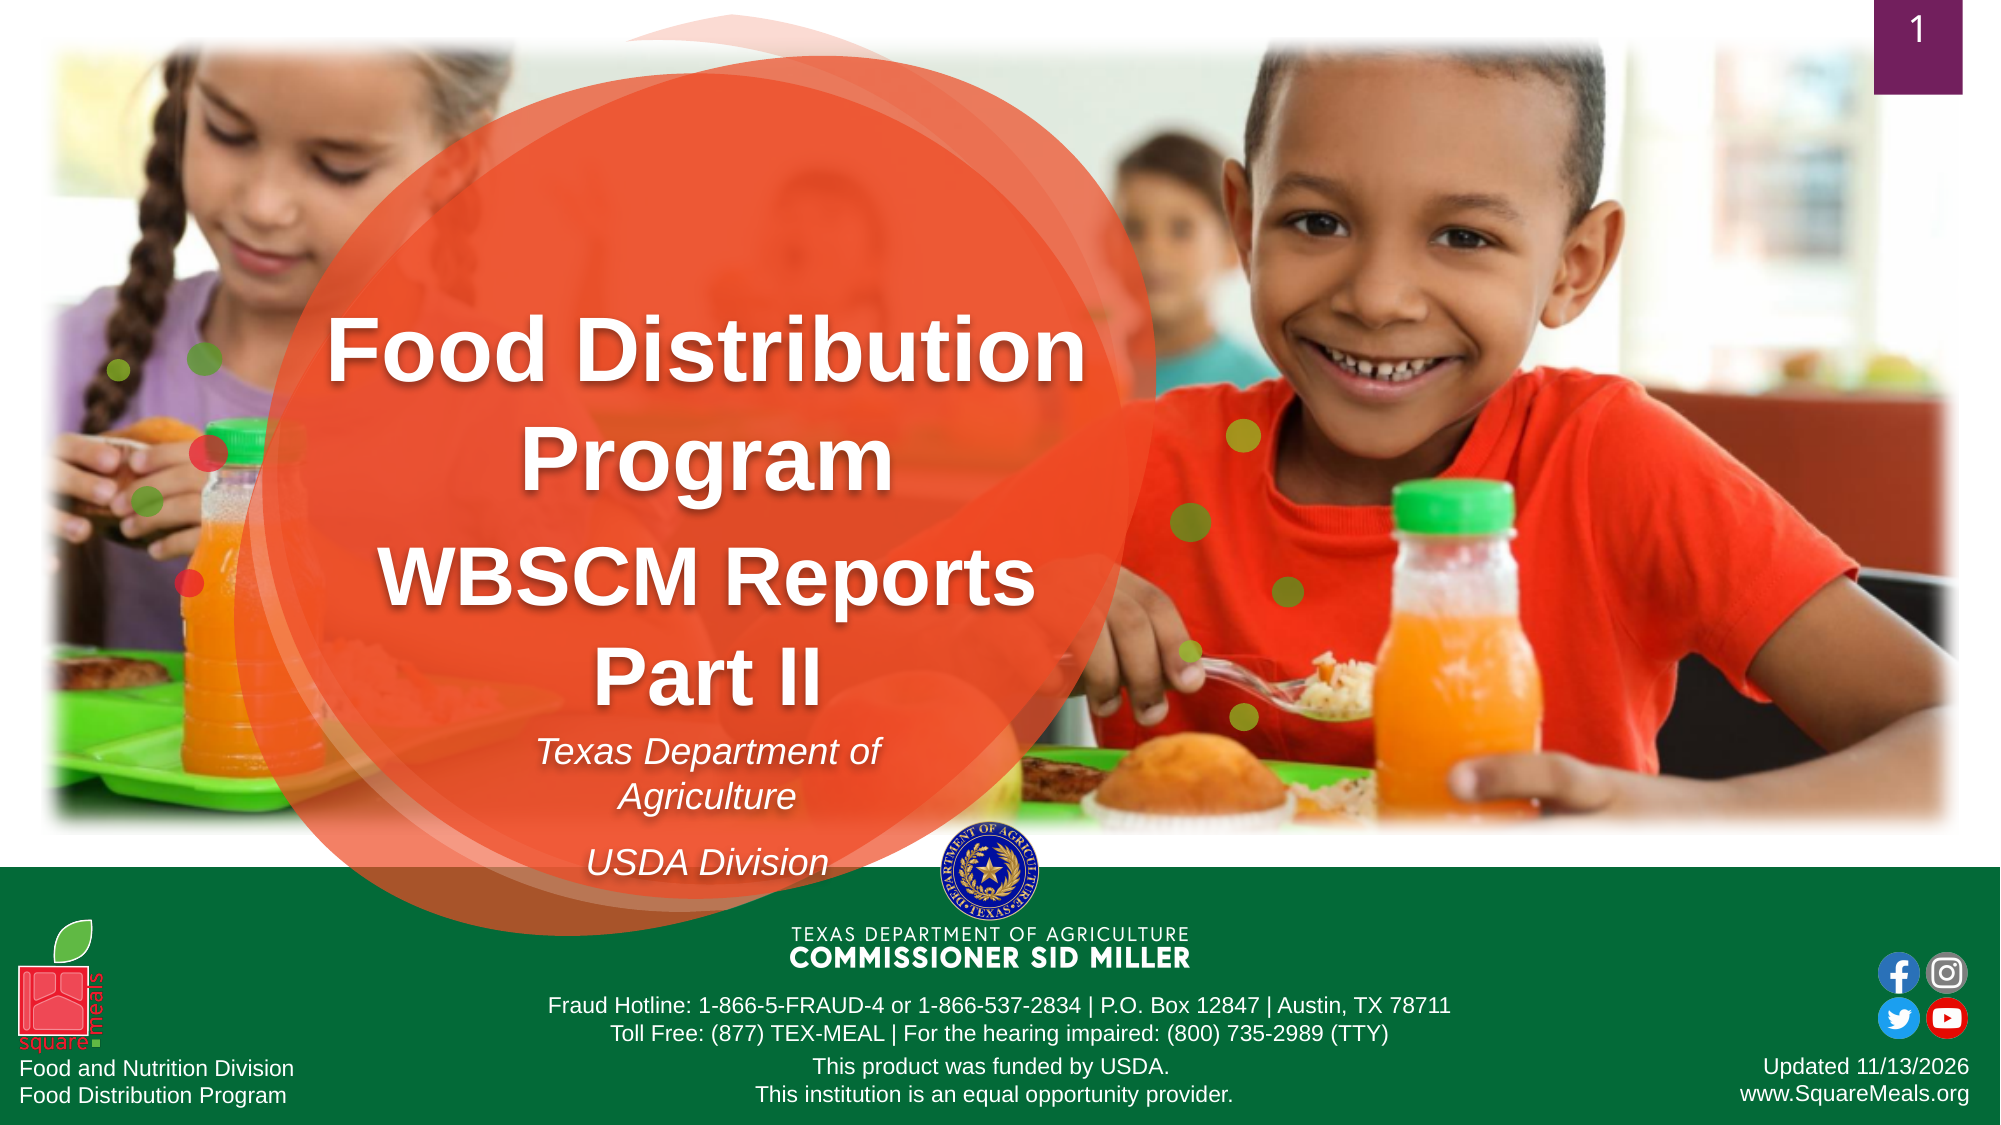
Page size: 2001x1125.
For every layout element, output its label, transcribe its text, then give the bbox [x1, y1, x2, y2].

text_box 1 [1874, 0, 1963, 39]
picture [1305, 37, 1960, 836]
picture [40, 37, 106, 836]
picture [1878, 952, 1968, 1039]
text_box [106, 0, 1305, 994]
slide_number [1682, 1042, 1985, 1116]
